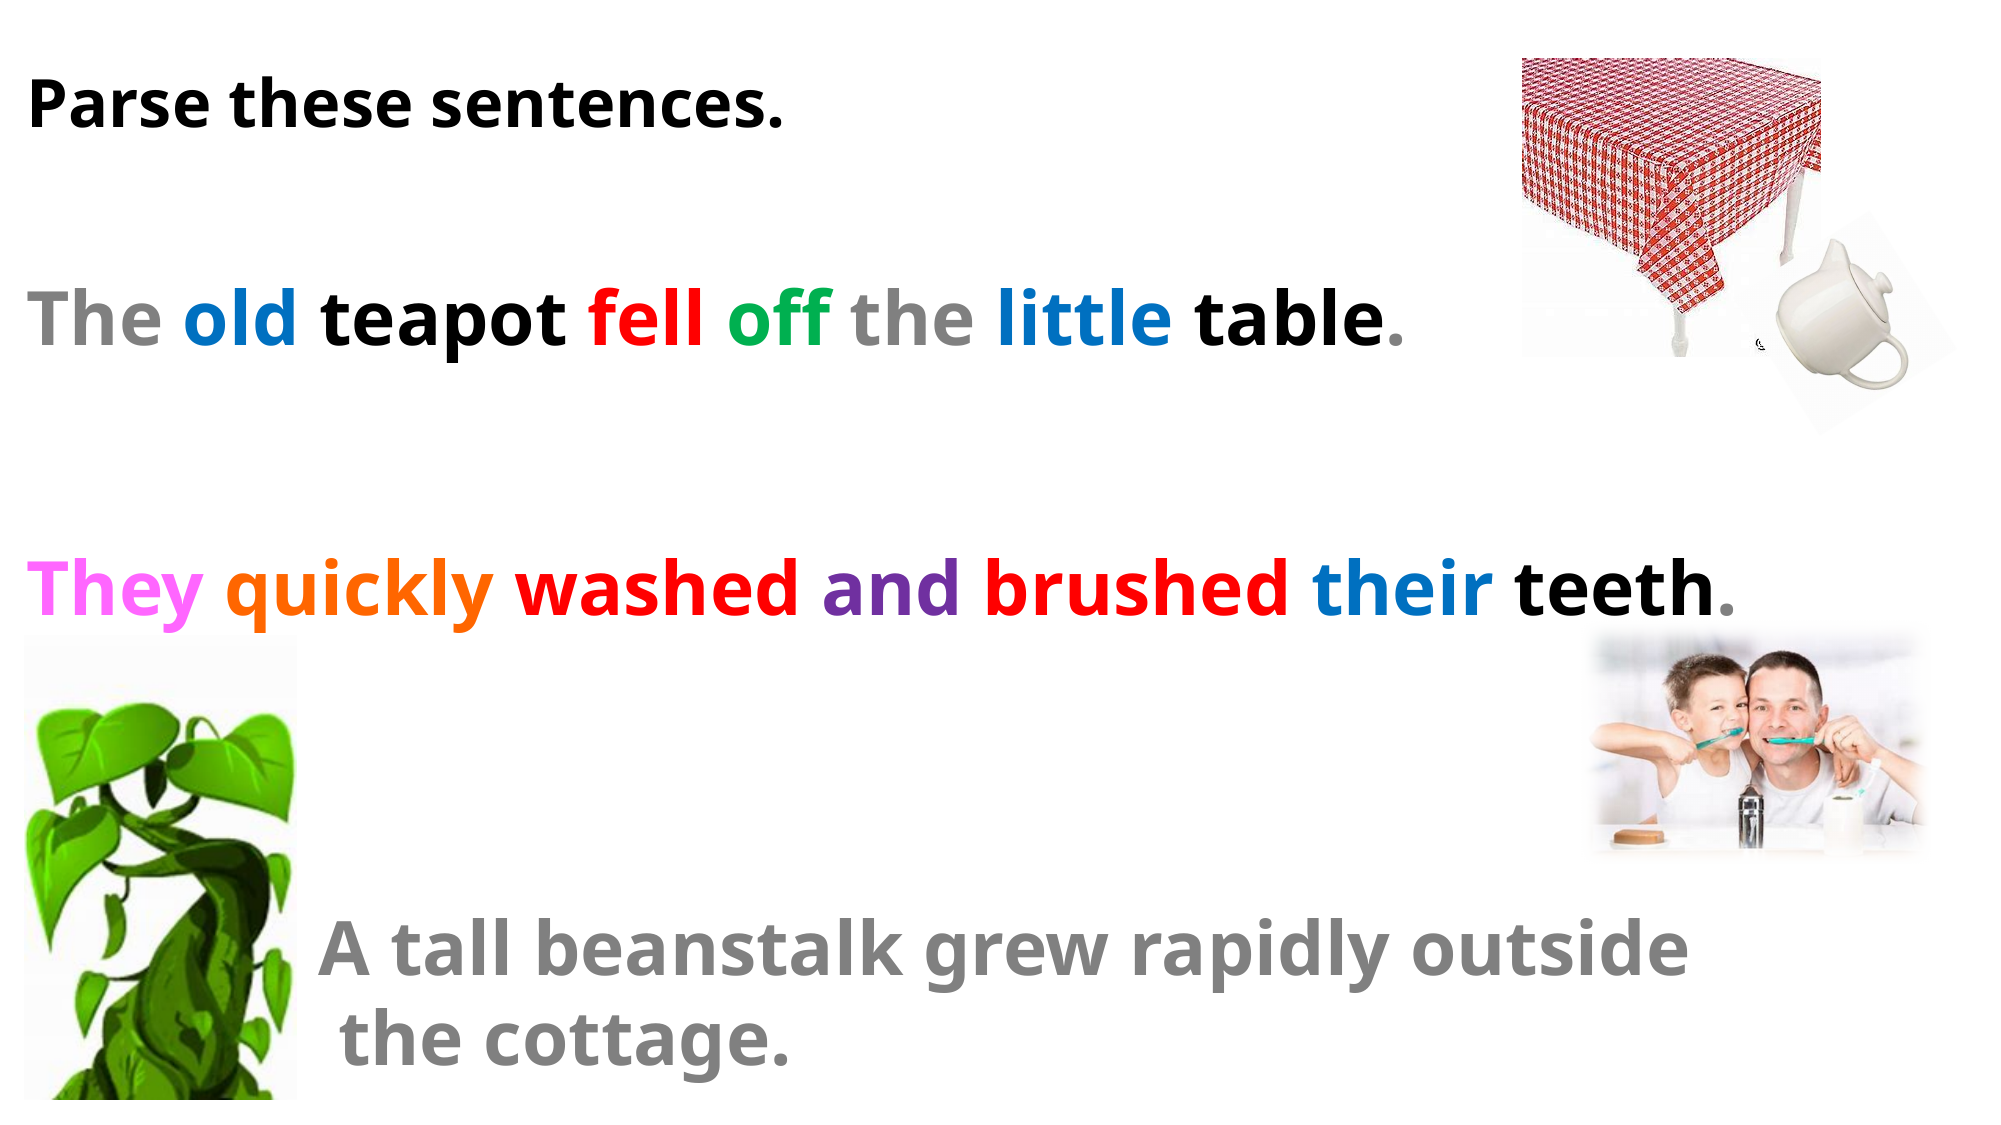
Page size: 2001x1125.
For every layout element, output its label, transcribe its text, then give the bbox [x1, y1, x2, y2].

text_box Parse these sentences. The old teapot fell off the little table. They quickly washed and brushed their teeth. A tall beanstalk grew rapidly outside the cottage. [11, 53, 1959, 1088]
picture [1581, 620, 1932, 865]
picture [24, 635, 297, 1100]
picture [1522, 58, 1956, 435]
